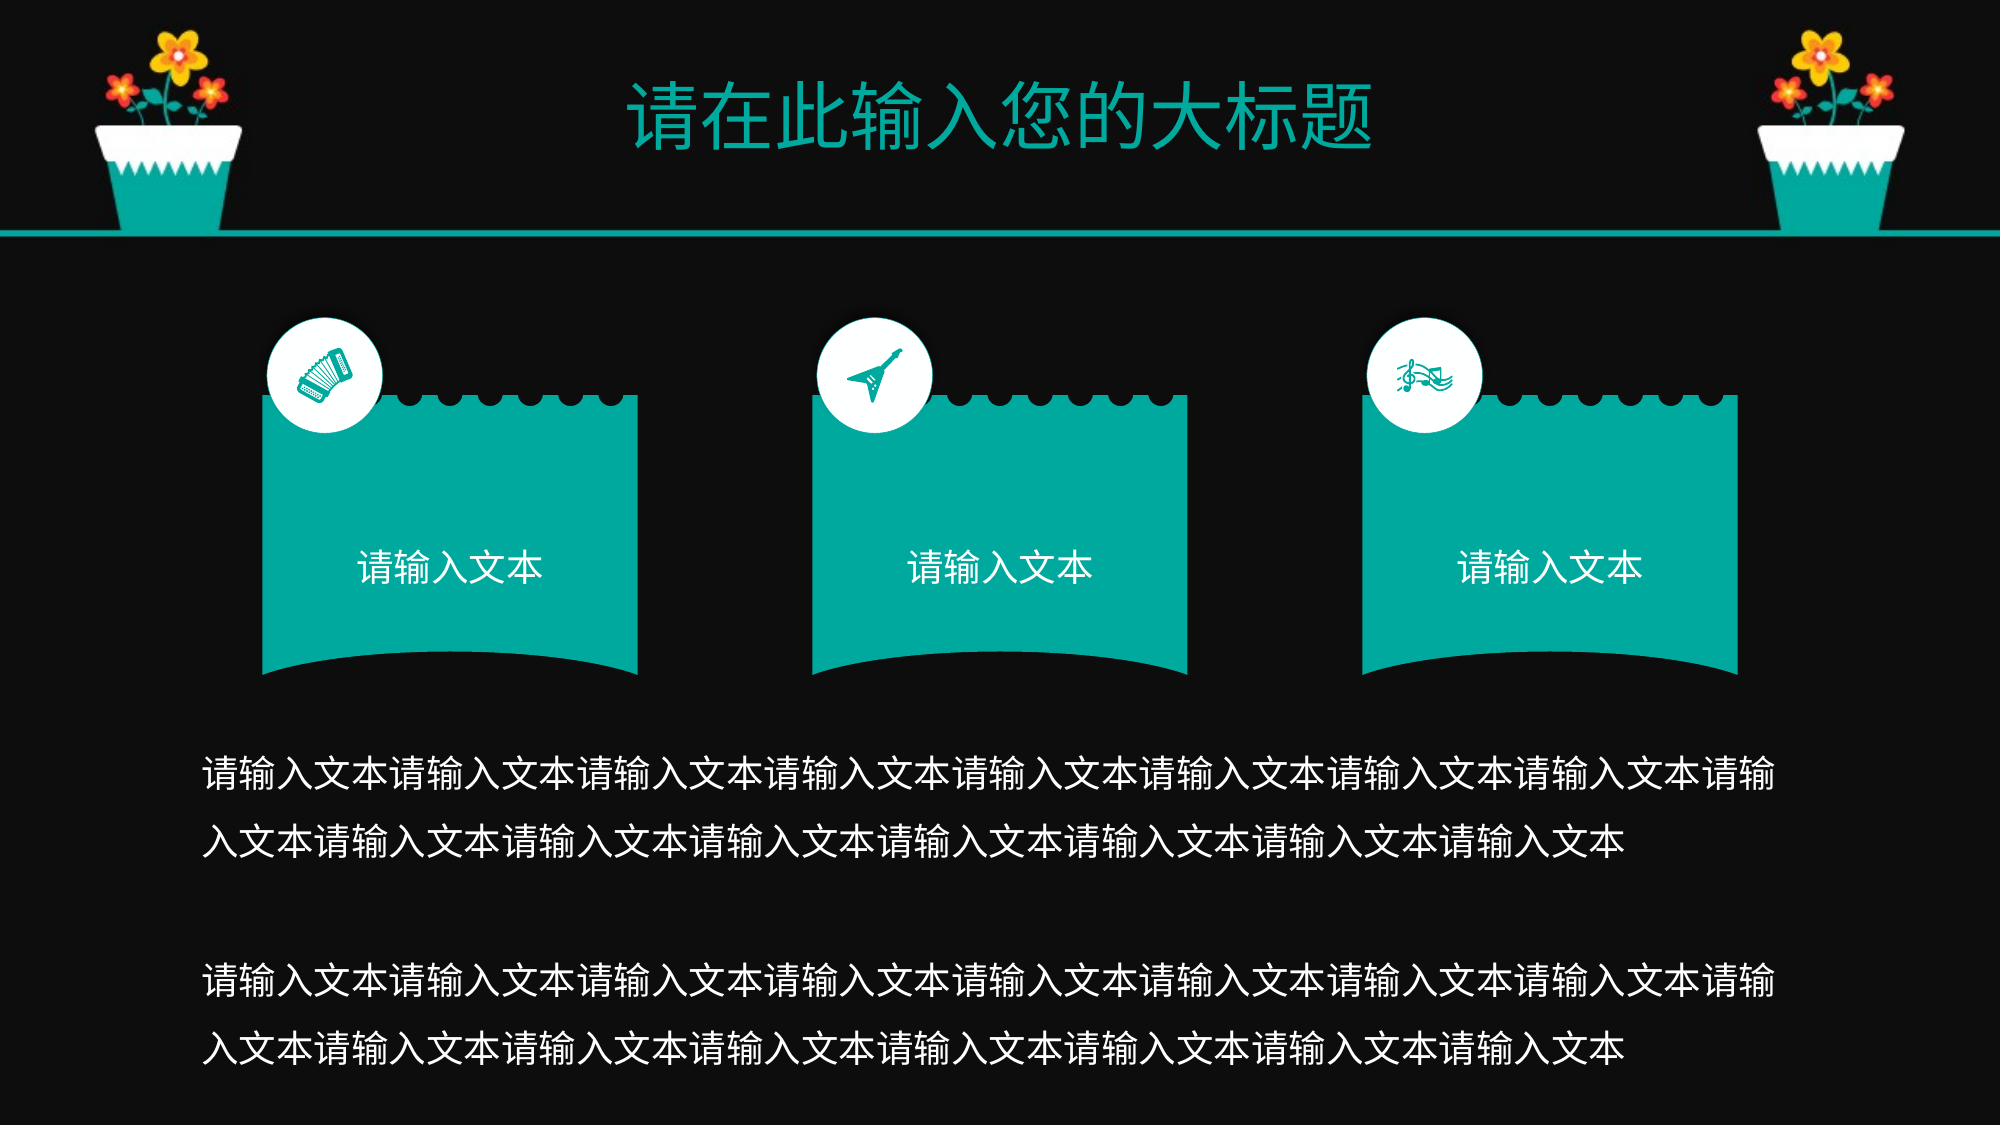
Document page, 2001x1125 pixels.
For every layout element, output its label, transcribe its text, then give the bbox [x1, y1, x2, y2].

text_box [265, 316, 384, 435]
text_box [815, 316, 934, 435]
text_box 请输入文本 [261, 393, 639, 677]
text_box [297, 347, 353, 404]
picture [0, 0, 2000, 1125]
text_box [847, 348, 903, 403]
text_box 请输入文本请输入文本请输入文本请输入文本请输入文本请输入文本请输入文本请输入文本请输入文本请输入文本请输入文本请输入文本请输入文本请输入文本请输入文本请输入文本 [185, 717, 1815, 873]
text_box 请输入文本 [1361, 393, 1739, 677]
text_box [1365, 316, 1484, 435]
text_box 请输入文本请输入文本请输入文本请输入文本请输入文本请输入文本请输入文本请输入文本请输入文本请输入文本请输入文本请输入文本请输入文本请输入文本请输入文本请输入文本 [185, 924, 1815, 1080]
text_box 请输入文本 [811, 393, 1189, 677]
title 请在此输入您的大标题 [179, 44, 1821, 198]
text_box [1397, 358, 1453, 393]
